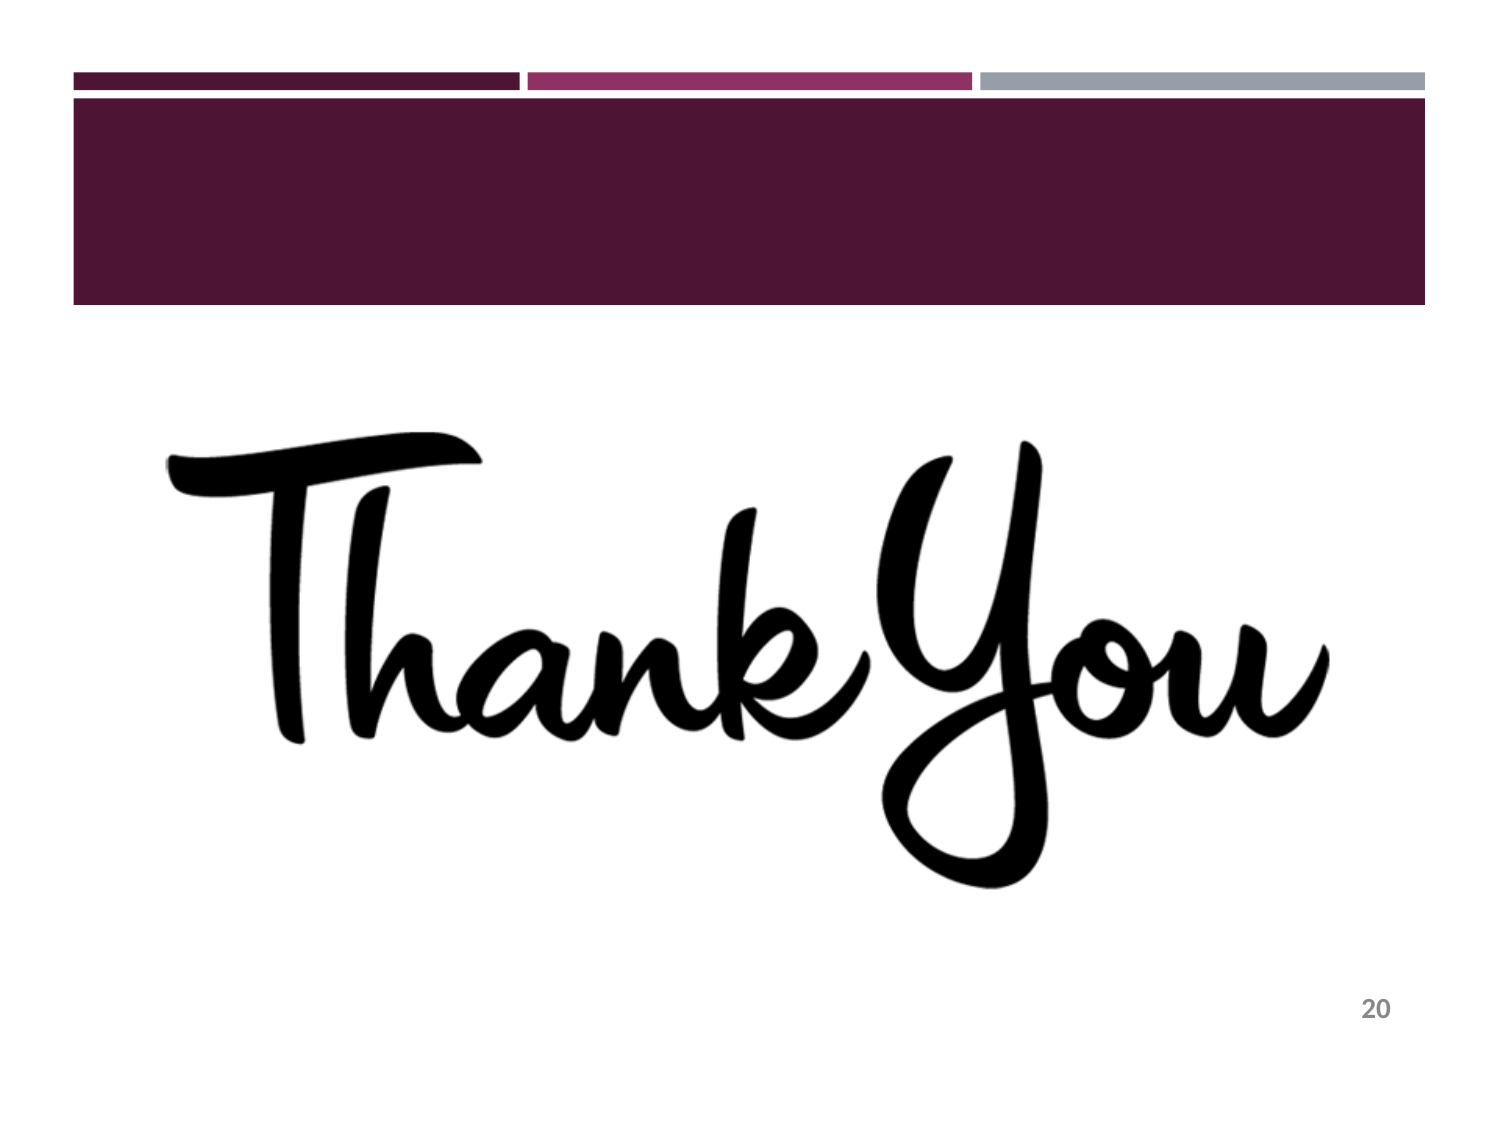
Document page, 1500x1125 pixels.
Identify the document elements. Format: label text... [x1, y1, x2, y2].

picture [124, 387, 1376, 935]
slide_number ‹#› [1279, 977, 1406, 1037]
